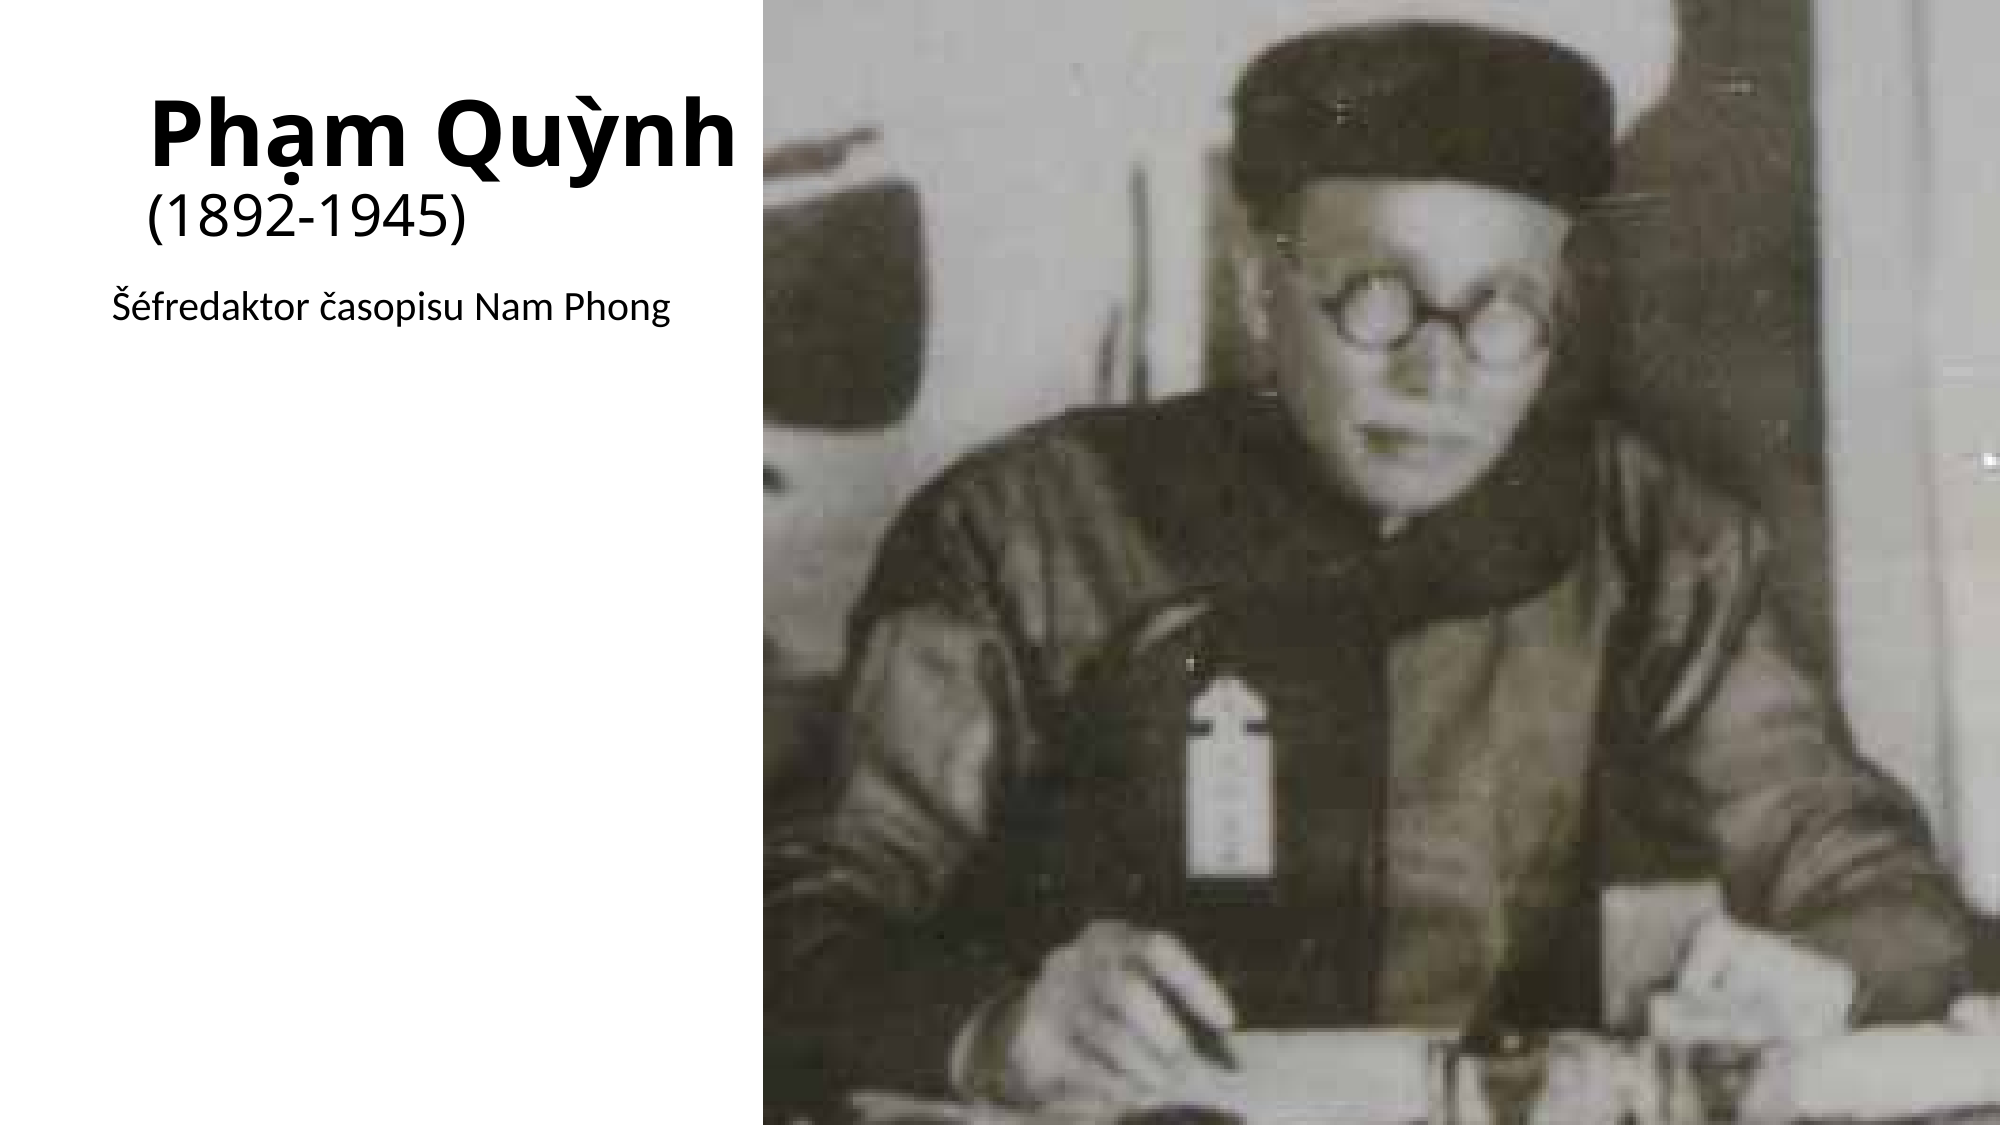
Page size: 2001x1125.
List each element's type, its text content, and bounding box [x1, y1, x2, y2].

title Phạm Quỳnh (1892-1945) [131, 59, 762, 277]
list Šéfredaktor časopisu Nam Phong [96, 277, 762, 1048]
picture [762, 0, 2000, 1125]
